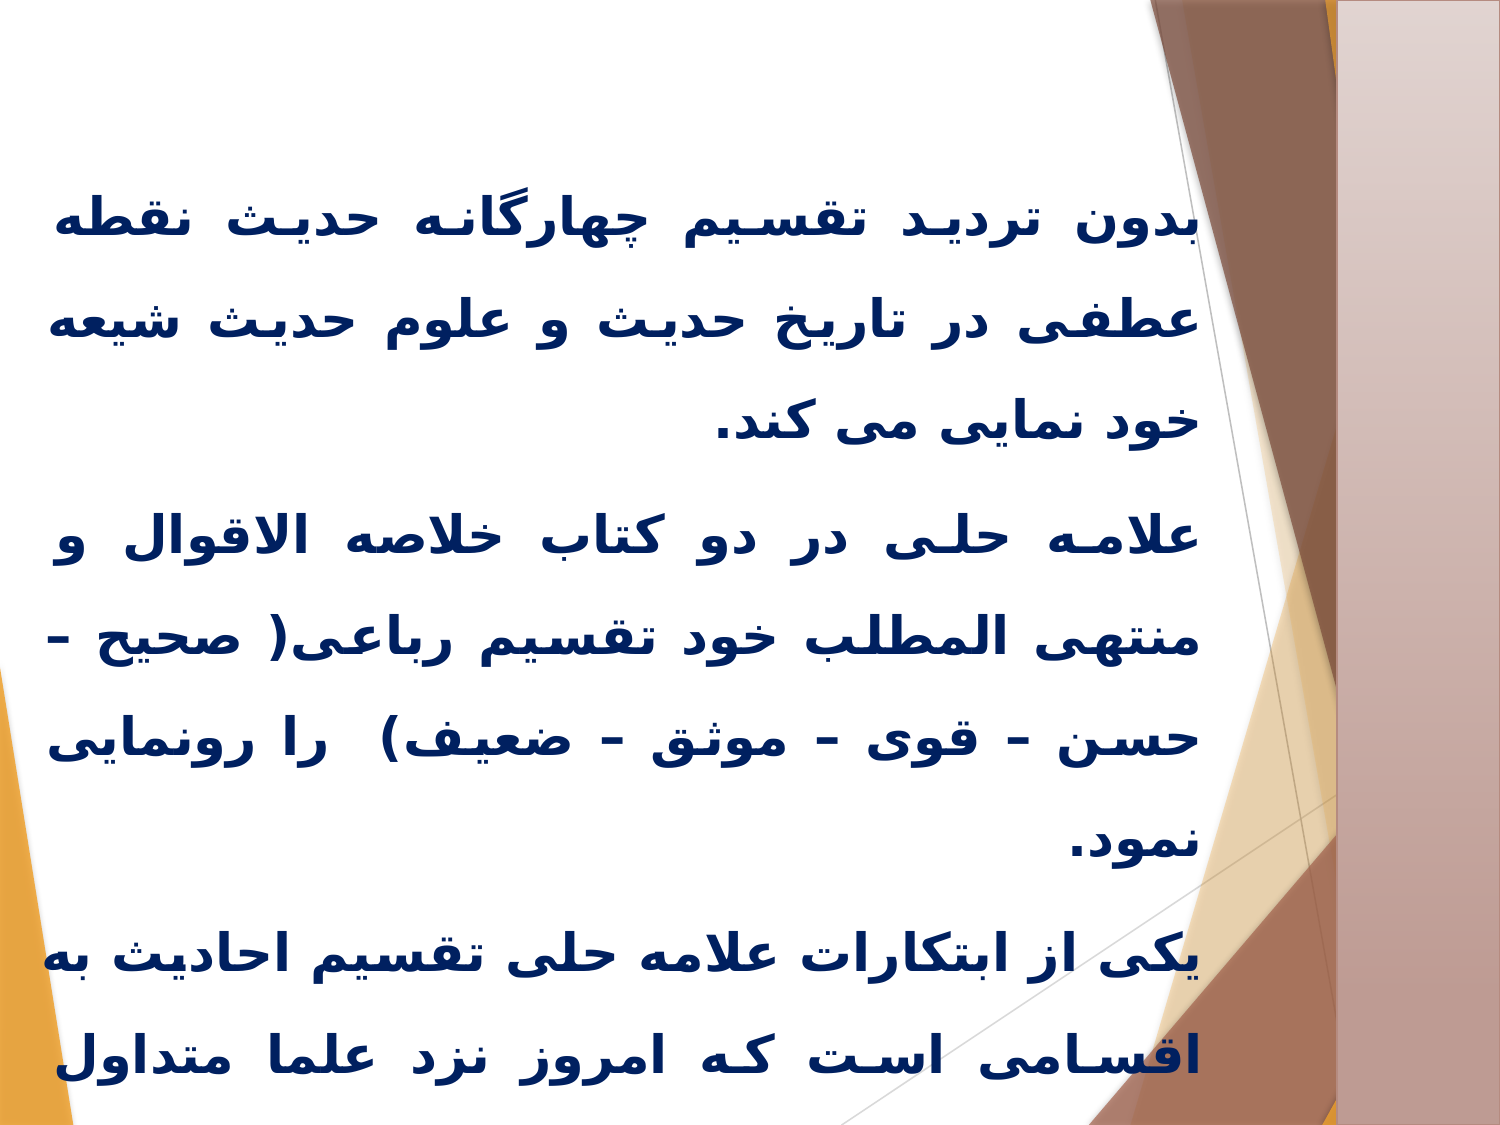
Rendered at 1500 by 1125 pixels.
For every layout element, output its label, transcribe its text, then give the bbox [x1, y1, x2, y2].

list بدون تردید تقسیم چهارگانه حدیث نقطه عطفی در تاریخ حدیث و علوم حدیث شیعه خود نمایی می کند. علامه حلی در دو کتاب خلاصه الاقوال و منتهی المطلب خود تقسیم رباعی( صحیح – حسن – قوی – موثق – ضعیف) را رونمایی نمود. یکی از ابتکارات علامه حلی تقسیم احادیث به اقسامی است که امروز نزد علما متداول است. [24, 137, 1218, 1125]
text_box [1336, 0, 1500, 1125]
